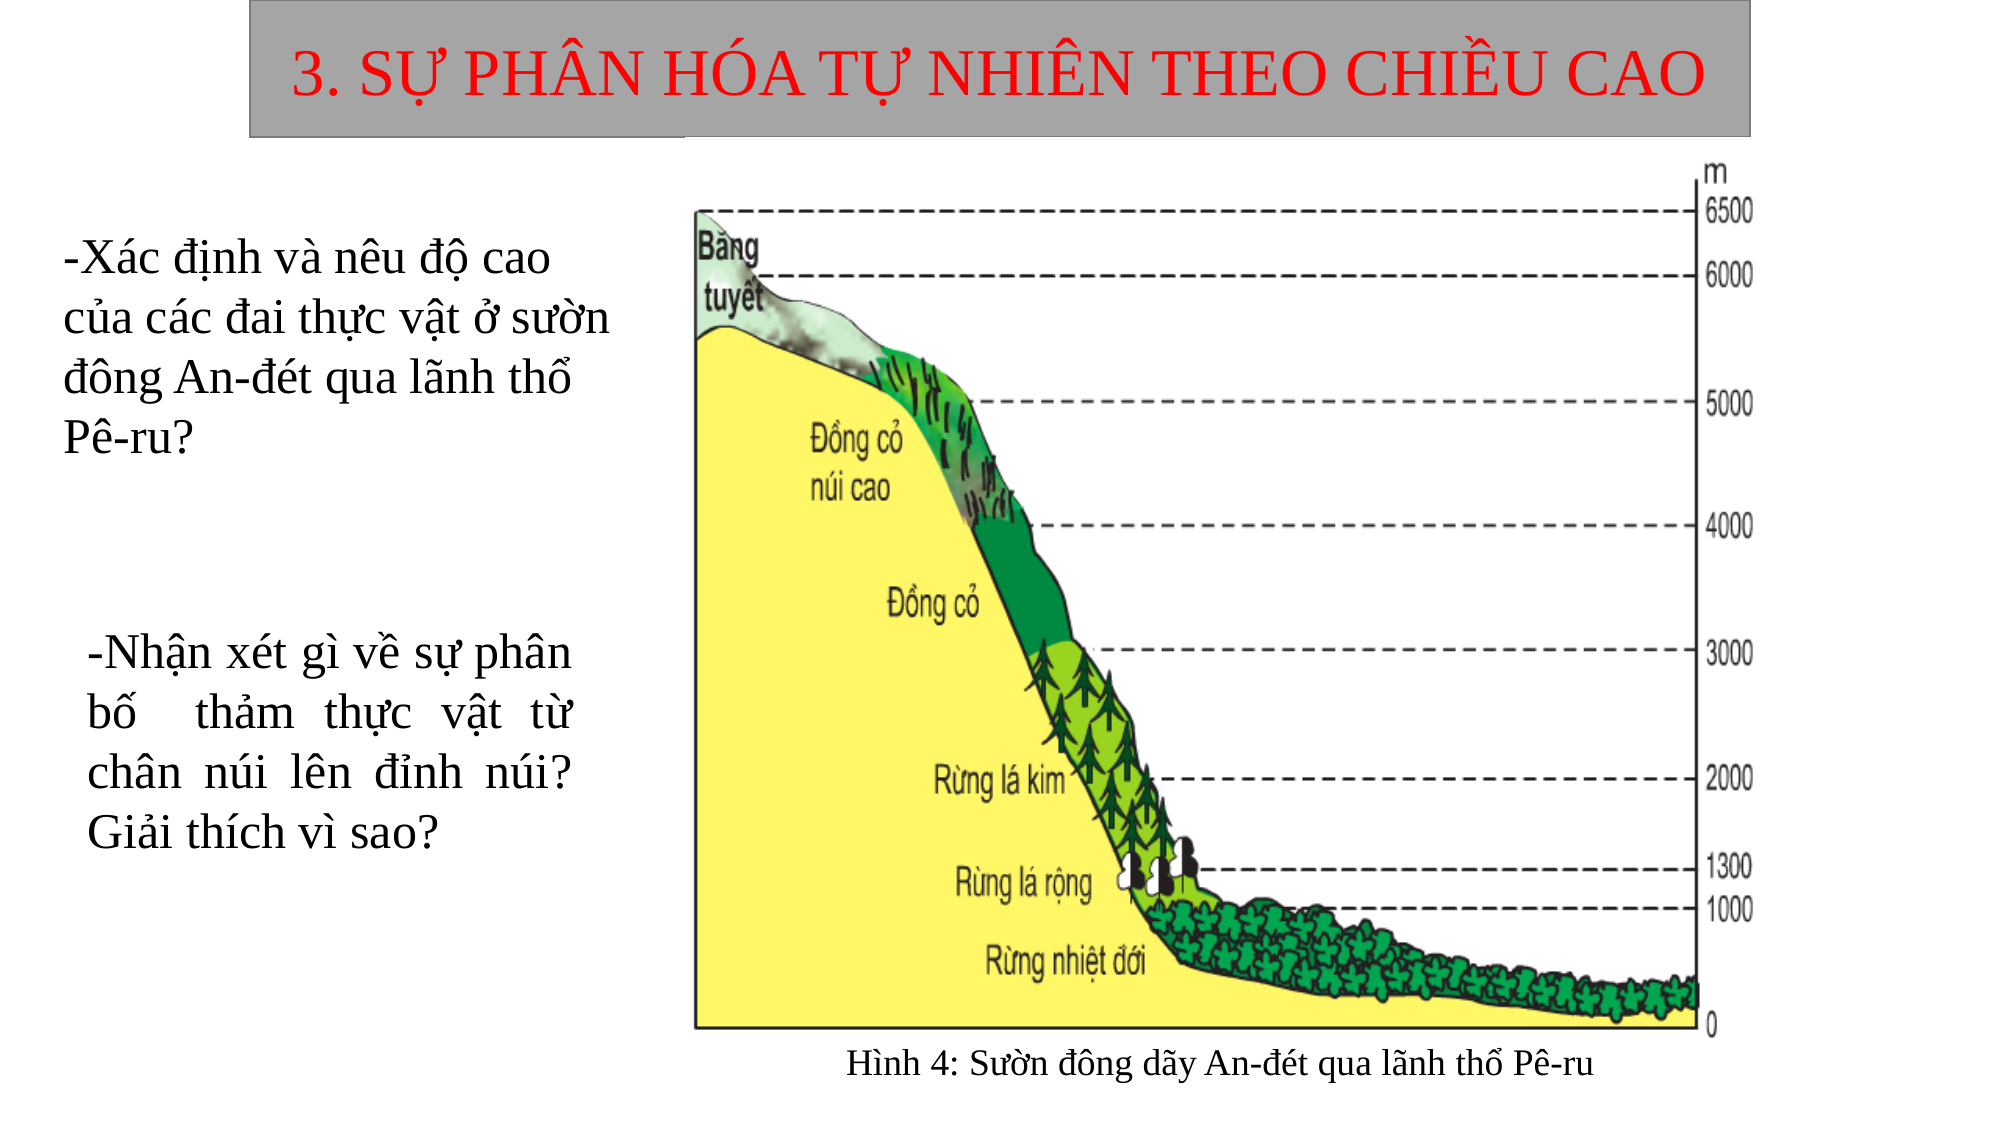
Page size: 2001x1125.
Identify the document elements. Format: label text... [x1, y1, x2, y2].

text_box -Nhận xét gì về sự phân bố thảm thực vật từ chân núi lên đỉnh núi? Giải thích vì sao? [72, 610, 588, 911]
text_box Hình 4: Sườn đông dãy An-đét qua lãnh thổ Pê-ru [735, 1051, 1706, 1091]
picture [685, 137, 1778, 1051]
text_box -Xác định và nêu độ cao của các đai thực vật ở sườn đông An-đét qua lãnh thổ Pê-ru? [49, 216, 648, 517]
text_box 3. SỰ PHÂN HÓA TỰ NHIÊN THEO CHIỀU CAO [249, 0, 1751, 138]
